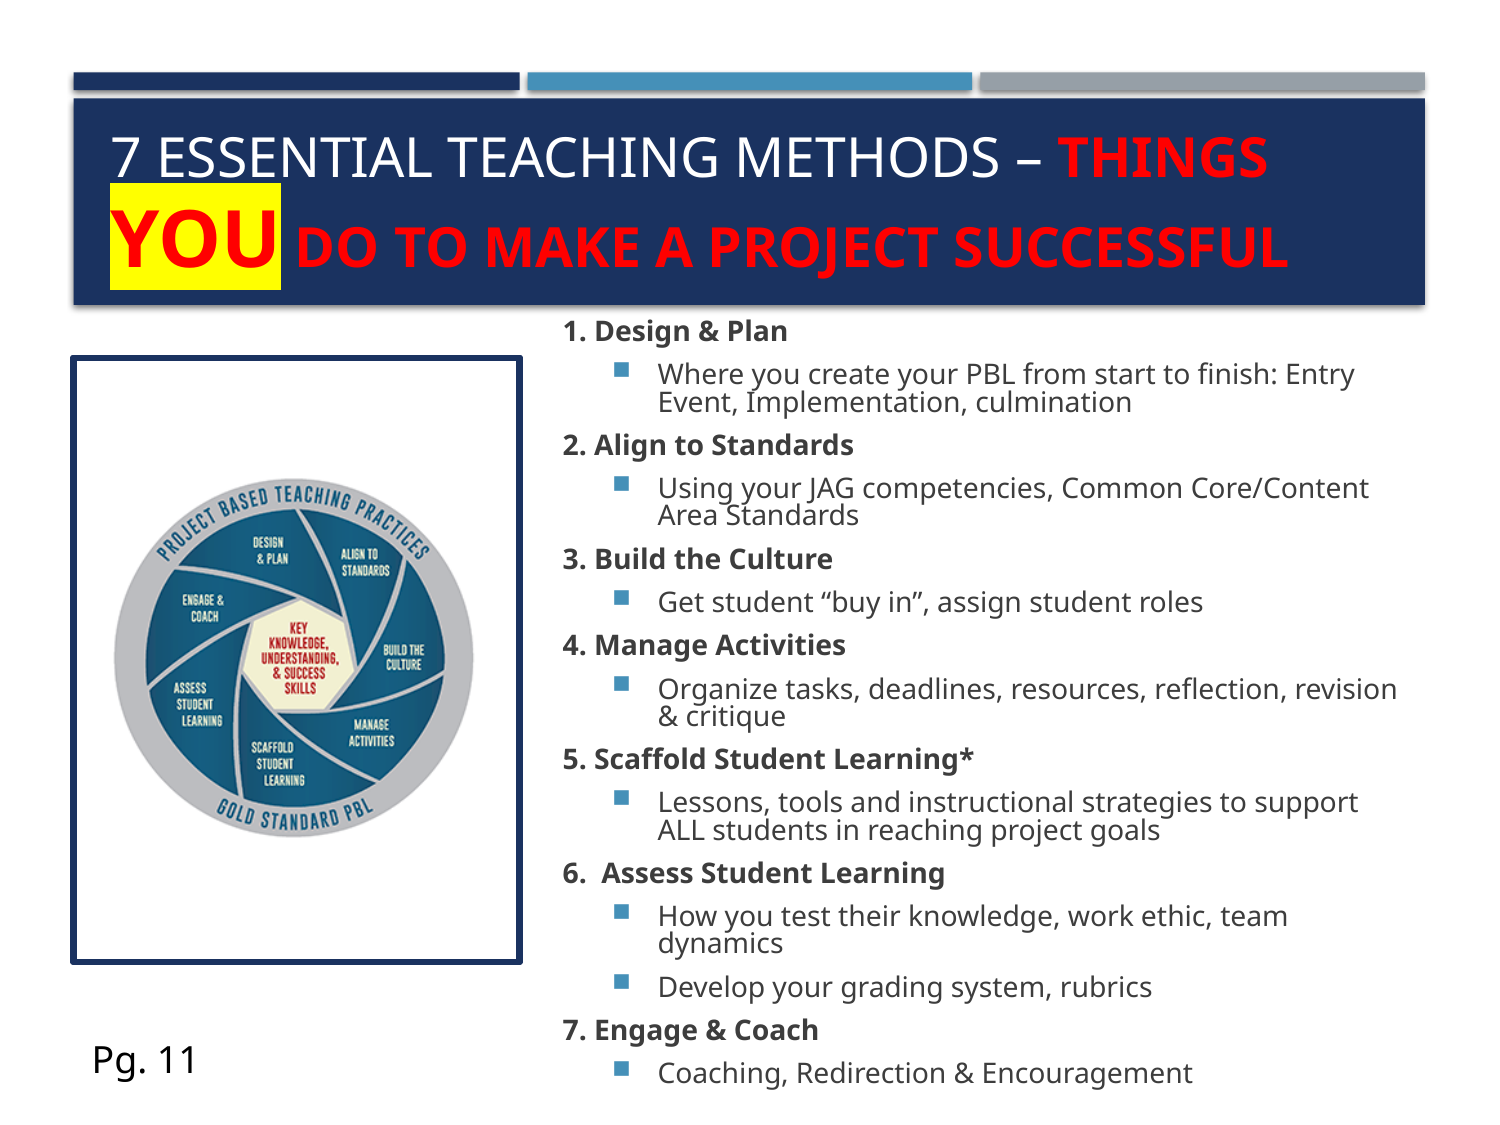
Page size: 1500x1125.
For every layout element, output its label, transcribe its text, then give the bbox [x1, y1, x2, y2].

list 1. Design & Plan Where you create your PBL from start to finish: Entry Event, Implementation, culmination 2. Align to Standards Using your JAG competencies, Common Core/Content Area Standards 3. Build the Culture Get student “buy in”, assign student roles 4. Manage Activities Organize tasks, deadlines, resources, reflection, revision & critique 5. Scaffold Student Learning* Lessons, tools and instructional strategies to support ALL students in reaching project goals 6. Assess Student Learning How you test their knowledge, work ethic, team dynamics Develop your grading system, rubrics 7. Engage & Coach Coaching, Redirection & Encouragement [547, 312, 1425, 1100]
title 7 Essential Teaching Methods – things YOU DO to make a project successful [95, 112, 1406, 291]
text_box [72, 356, 521, 964]
picture [103, 466, 490, 853]
text_box Pg. 11 [76, 1029, 479, 1089]
